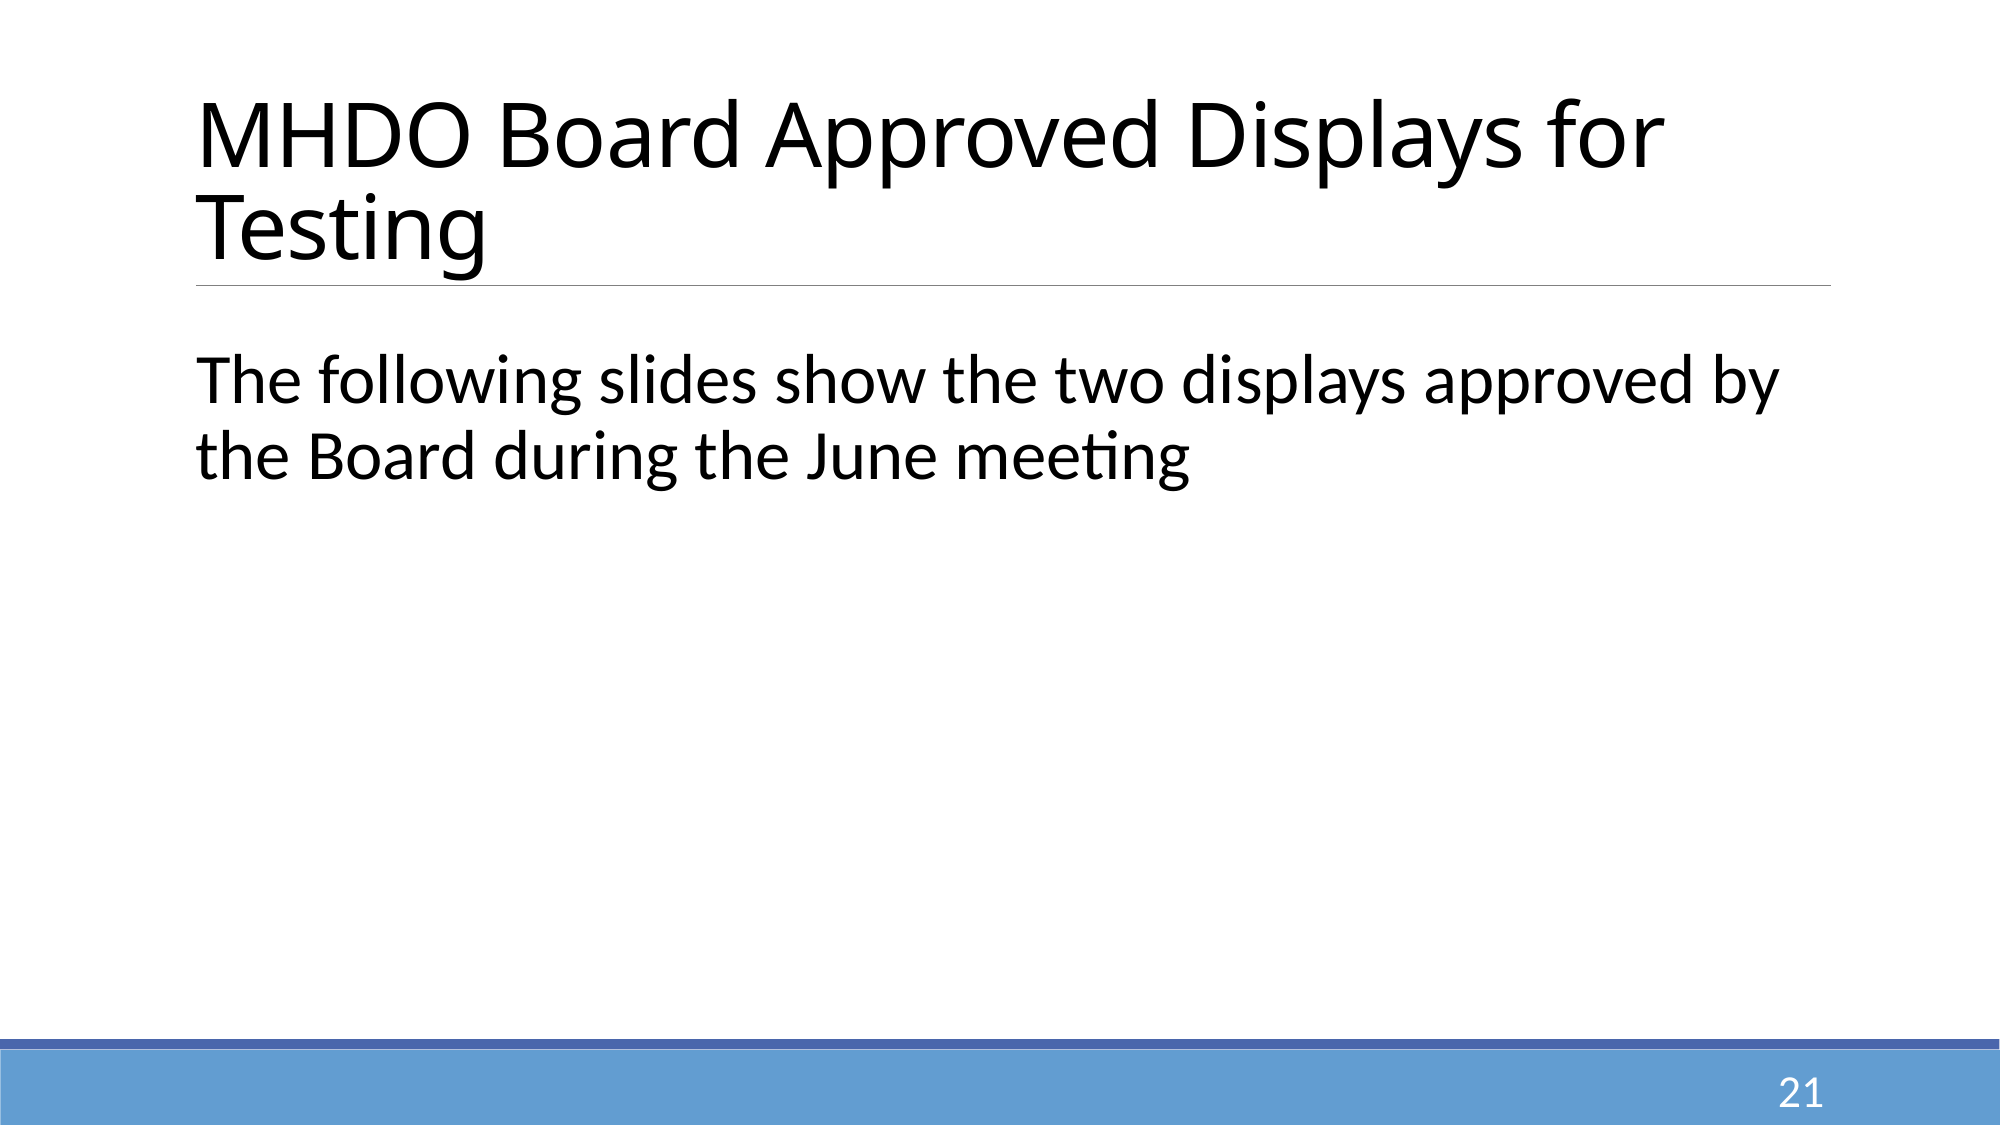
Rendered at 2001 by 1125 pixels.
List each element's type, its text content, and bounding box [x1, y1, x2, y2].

list The following slides show the two displays approved by the Board during the June meeting [180, 334, 1840, 963]
slide_number 21 [1624, 1059, 1840, 1120]
title MHDO Board Approved Displays for Testing [180, 47, 1840, 285]
